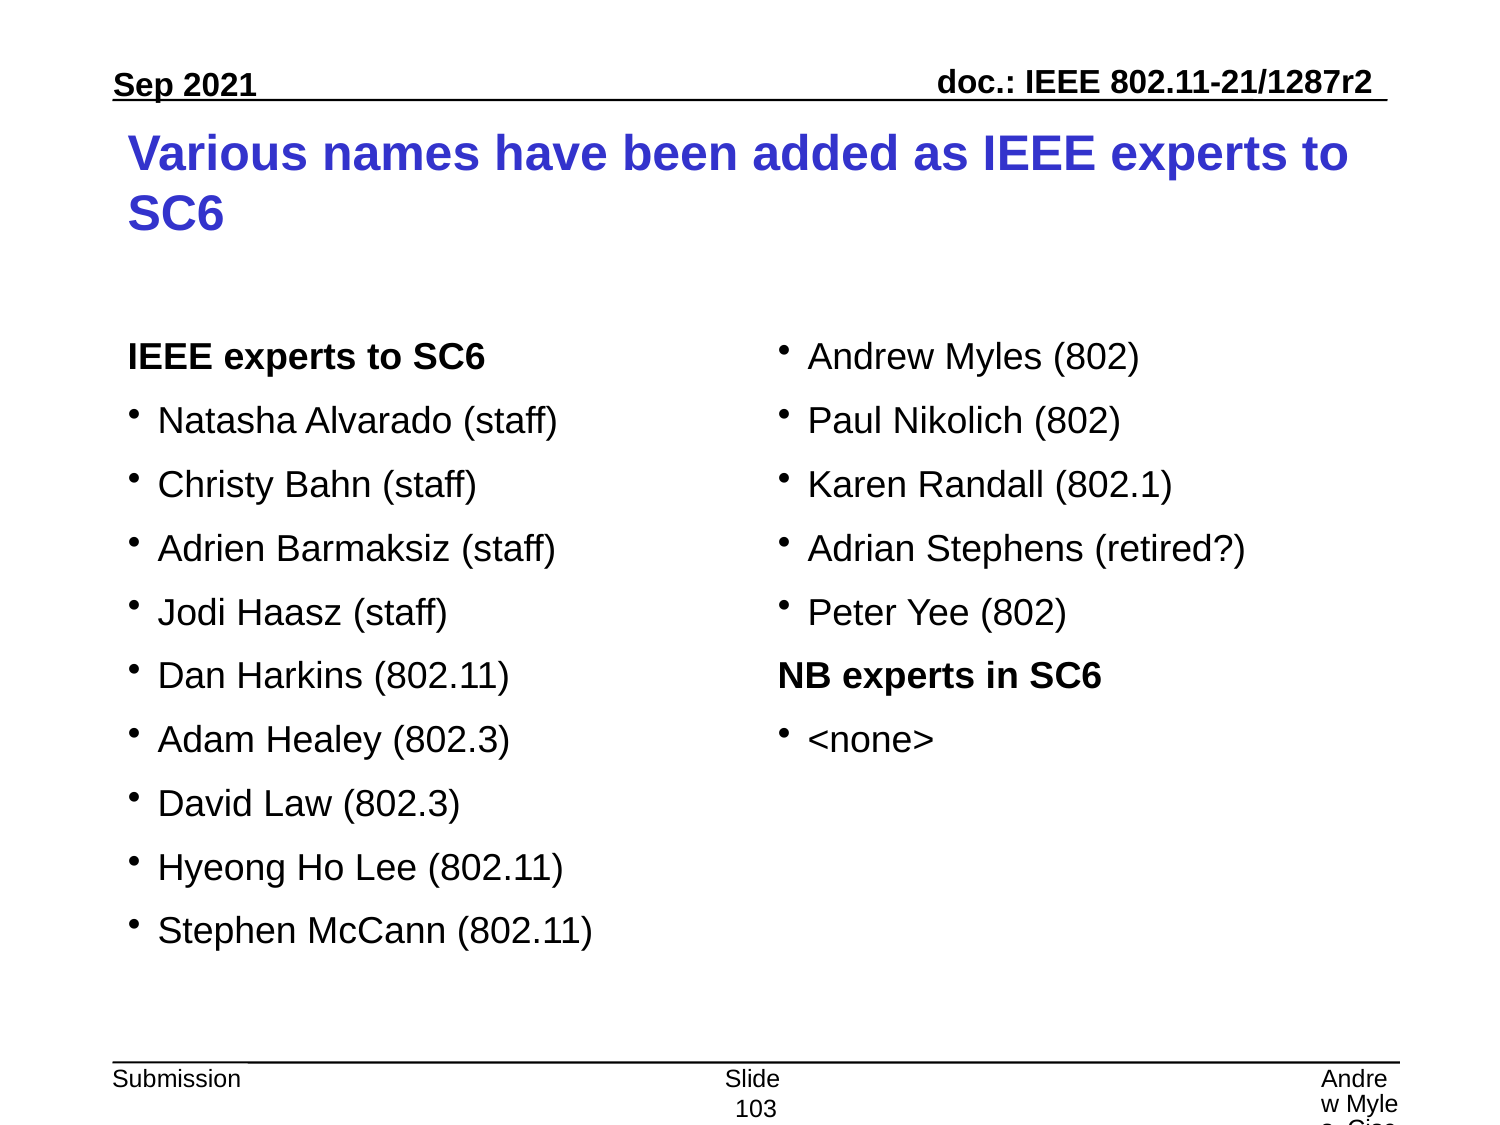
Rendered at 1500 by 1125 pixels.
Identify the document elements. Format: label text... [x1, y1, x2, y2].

footer Andrew Myles, Cisco [1320, 1061, 1402, 1093]
list Andrew Myles (802) Paul Nikolich (802) Karen Randall (802.1) Adrian Stephens (retired?) Peter Yee (802) NB experts in SC6 <none> [762, 324, 1388, 1000]
list IEEE experts to SC6 Natasha Alvarado (staff) Christy Bahn (staff) Adrien Barmaksiz (staff) Jodi Haasz (staff) Dan Harkins (802.11) Adam Healey (802.3) David Law (802.3) Hyeong Ho Lee (802.11) Stephen McCann (802.11) [112, 324, 738, 1000]
slide_number Slide 103 [709, 1061, 803, 1093]
title Various names have been added as IEEE experts to SC6 [112, 112, 1388, 288]
